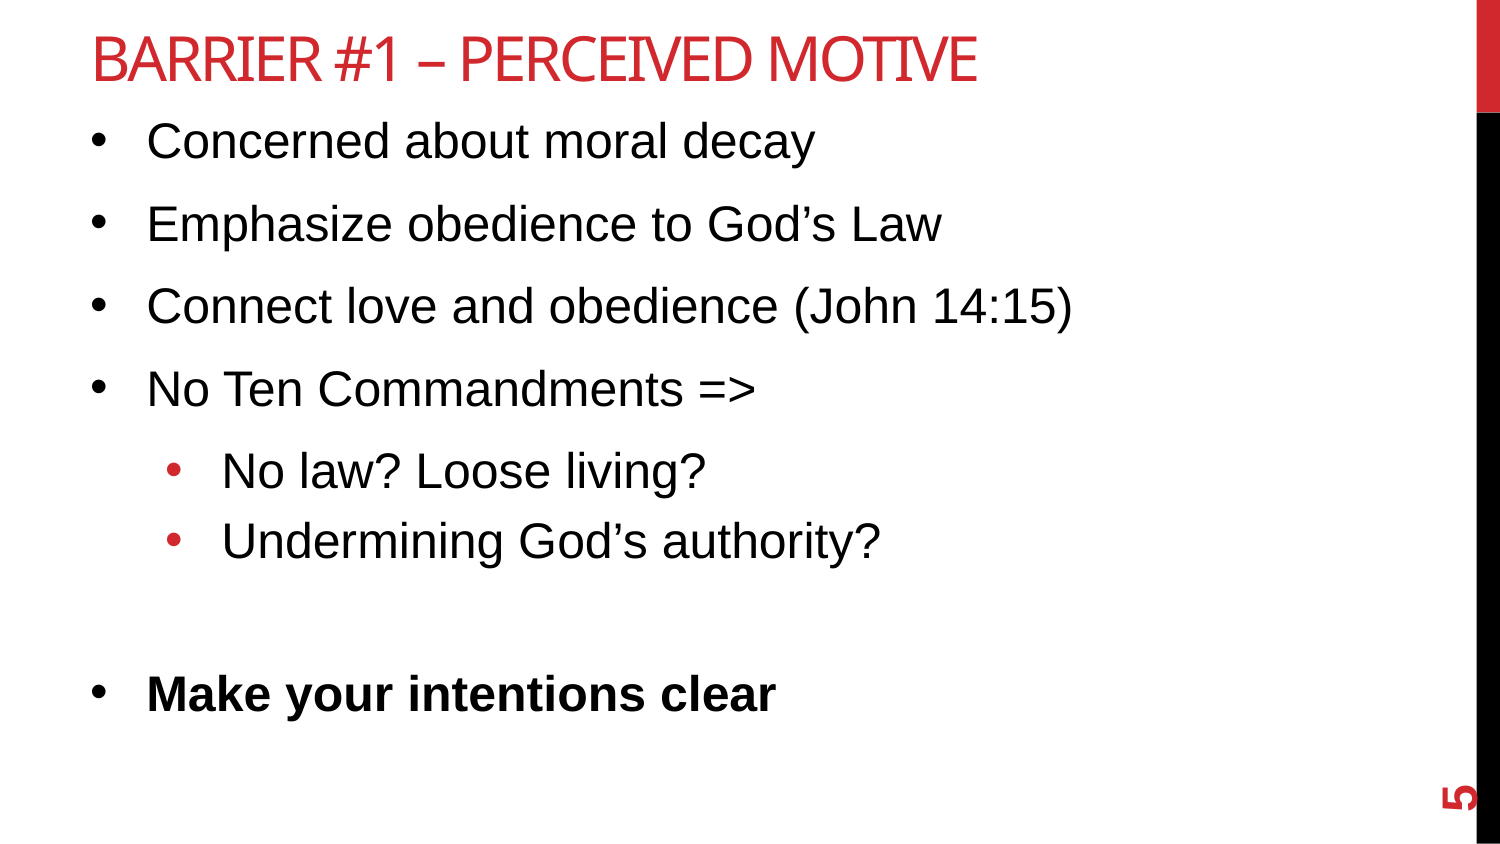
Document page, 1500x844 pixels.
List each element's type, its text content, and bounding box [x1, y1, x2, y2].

list Concerned about moral decay Emphasize obedience to God’s Law Connect love and obedience (John 14:15) No Ten Commandments => No law? Loose living? Undermining God’s authority? Make your intentions clear [75, 101, 1425, 811]
slide_number 5 [1427, 665, 1488, 828]
title Barrier #1 – Perceived Motive [75, 11, 1425, 101]
